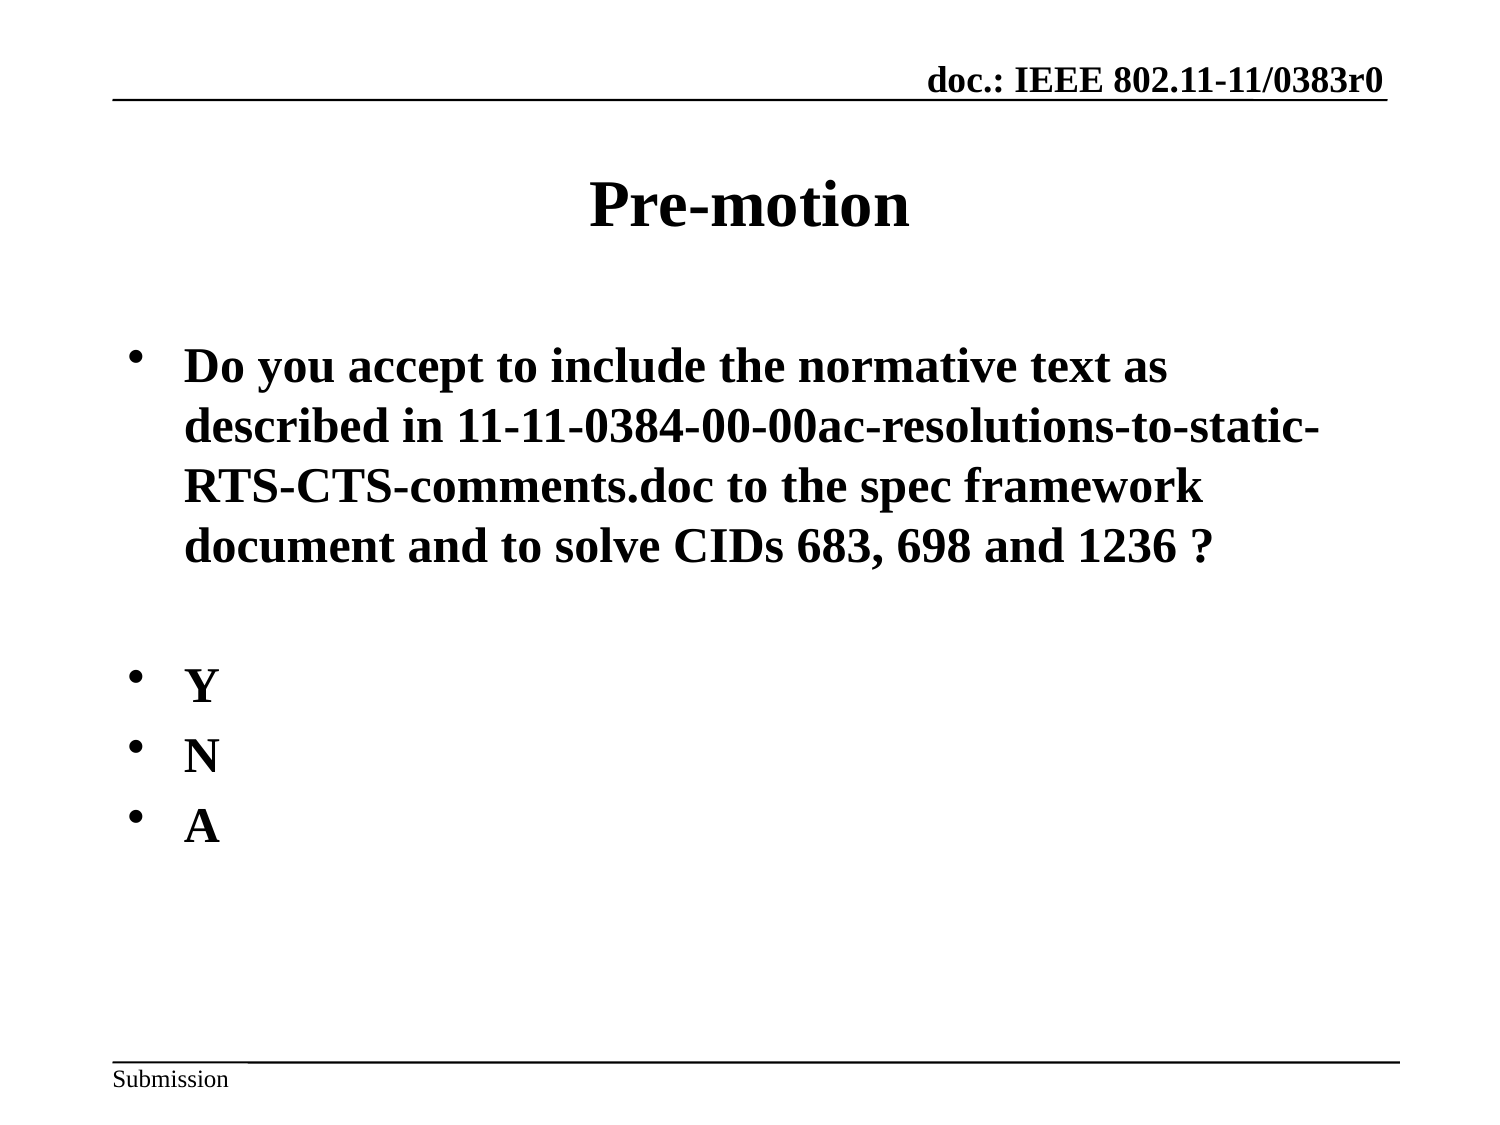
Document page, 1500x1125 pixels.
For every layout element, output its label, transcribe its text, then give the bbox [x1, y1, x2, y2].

title Pre-motion [112, 112, 1388, 288]
list Do you accept to include the normative text as described in 11-11-0384-00-00ac-resolutions-to-static-RTS-CTS-comments.doc to the spec framework document and to solve CIDs 683, 698 and 1236 ? Y N A [112, 324, 1388, 1001]
